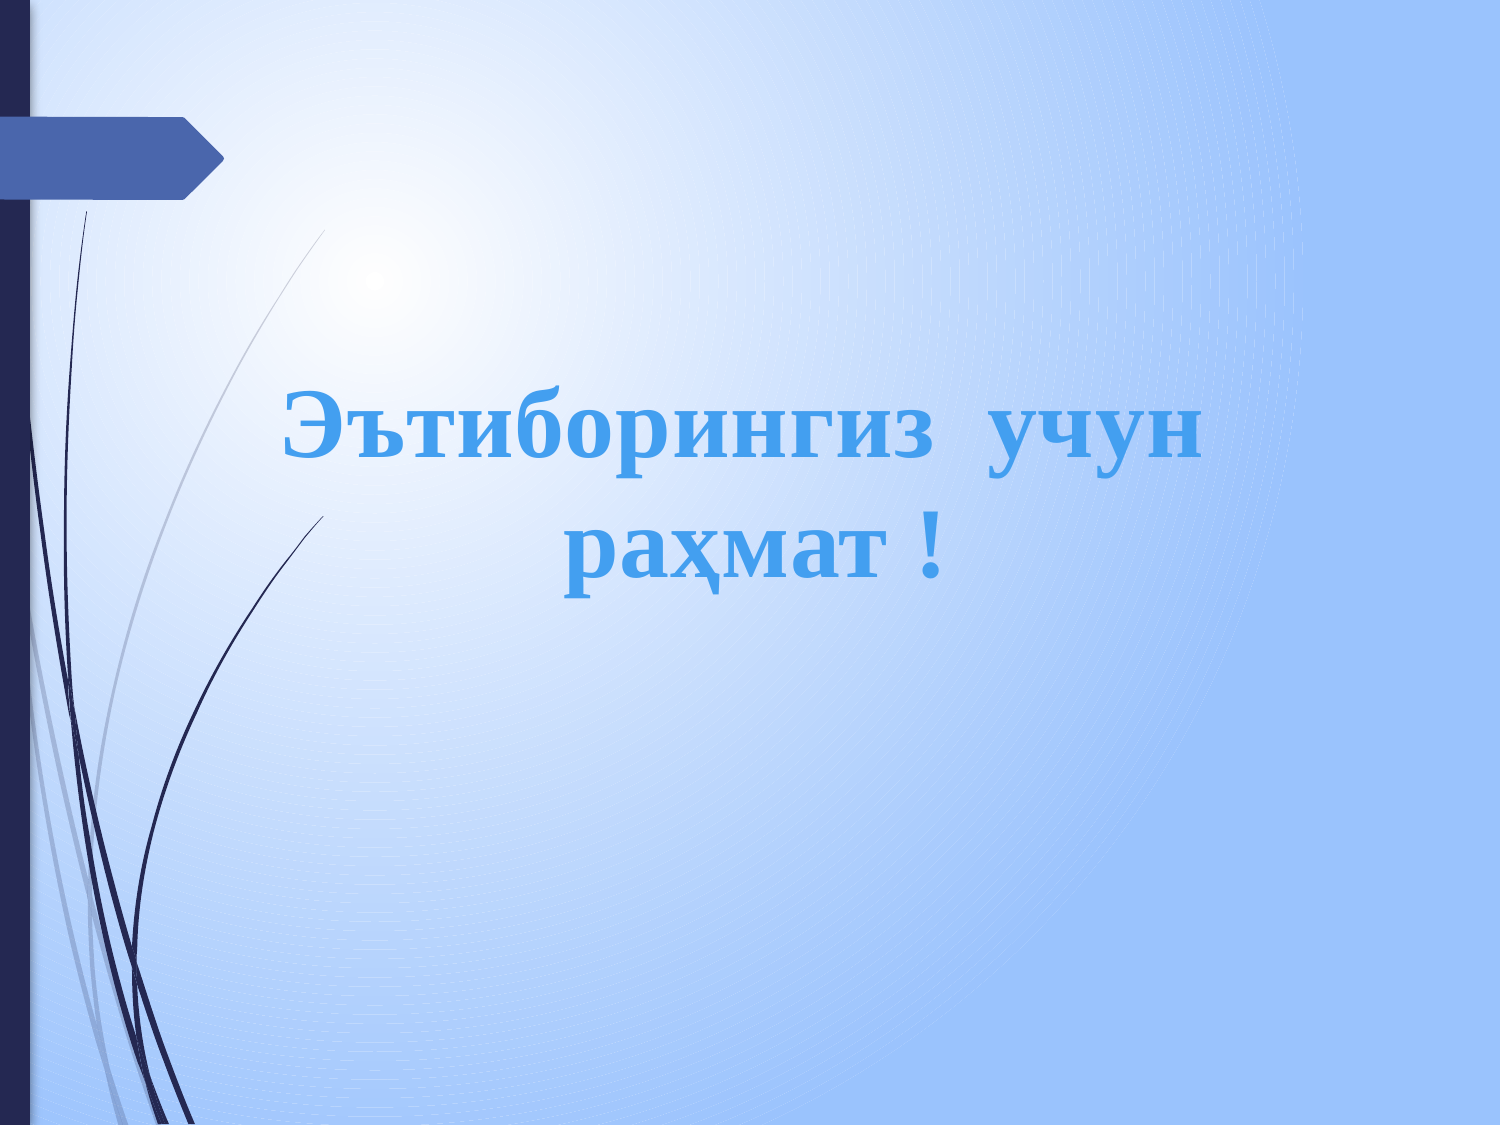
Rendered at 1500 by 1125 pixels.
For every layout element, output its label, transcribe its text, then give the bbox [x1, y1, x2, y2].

list Эътиборингиз учун раҳмат ! [123, 349, 1389, 970]
